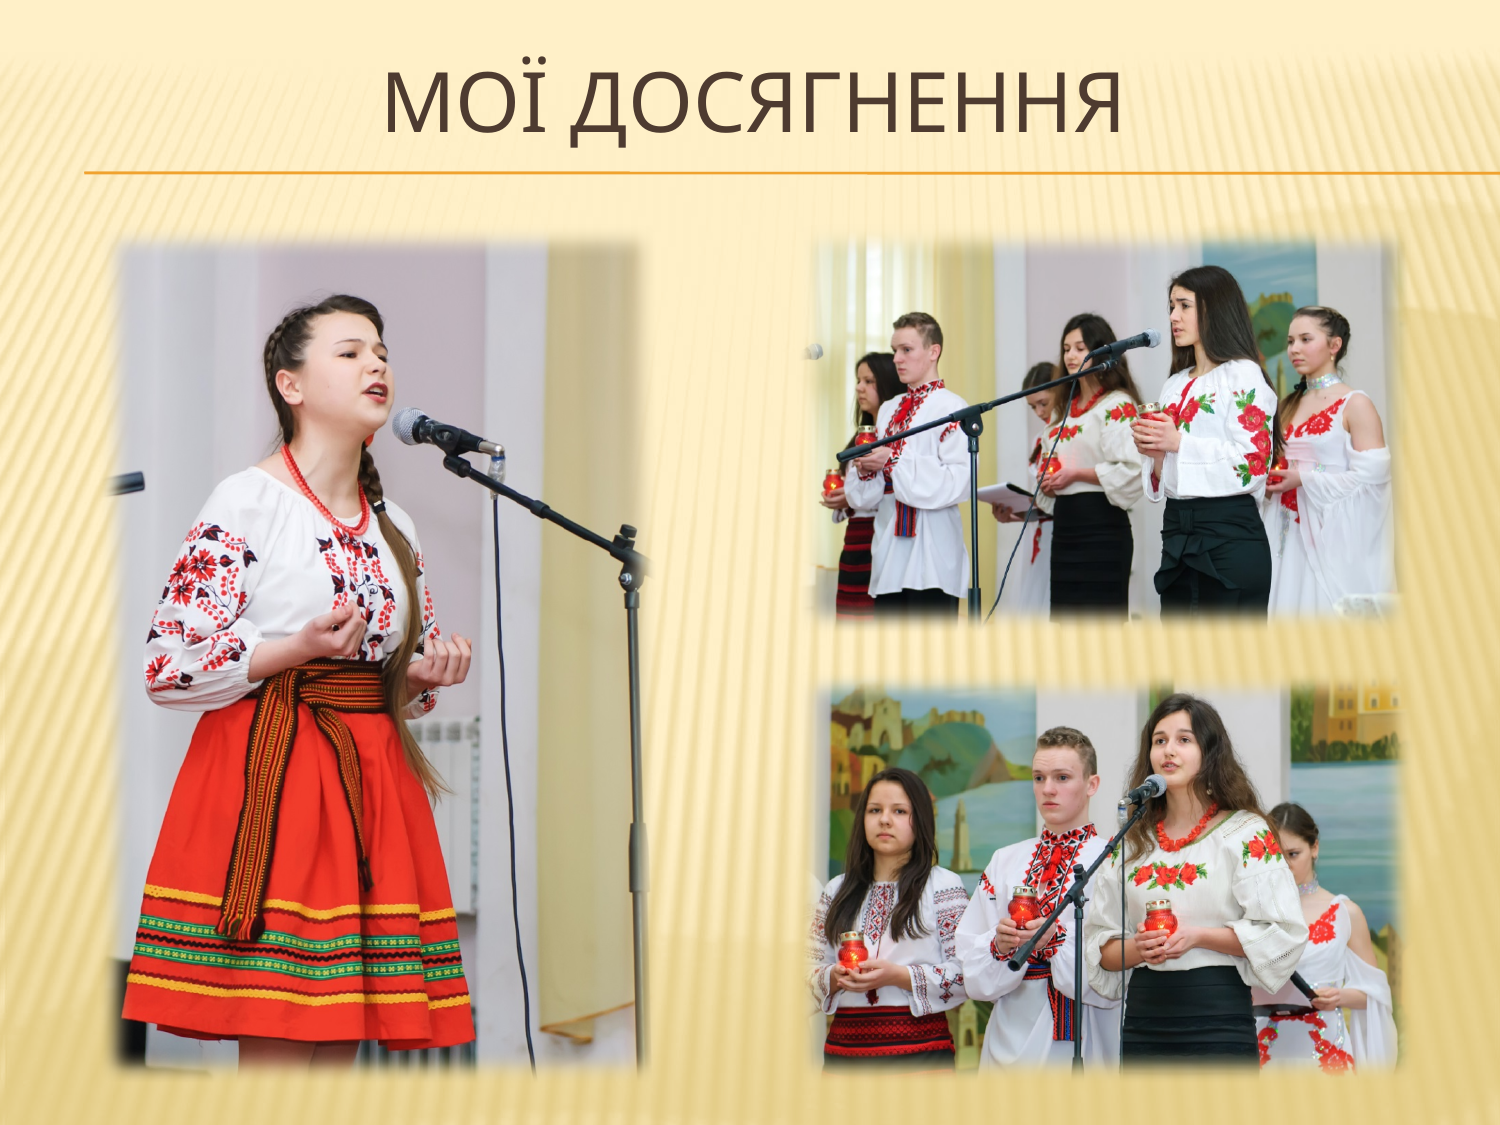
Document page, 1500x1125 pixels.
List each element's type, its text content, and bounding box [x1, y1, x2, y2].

picture [98, 224, 656, 1083]
title Мої досягнення [41, 30, 1467, 169]
picture [796, 671, 1415, 1083]
picture [796, 223, 1412, 634]
